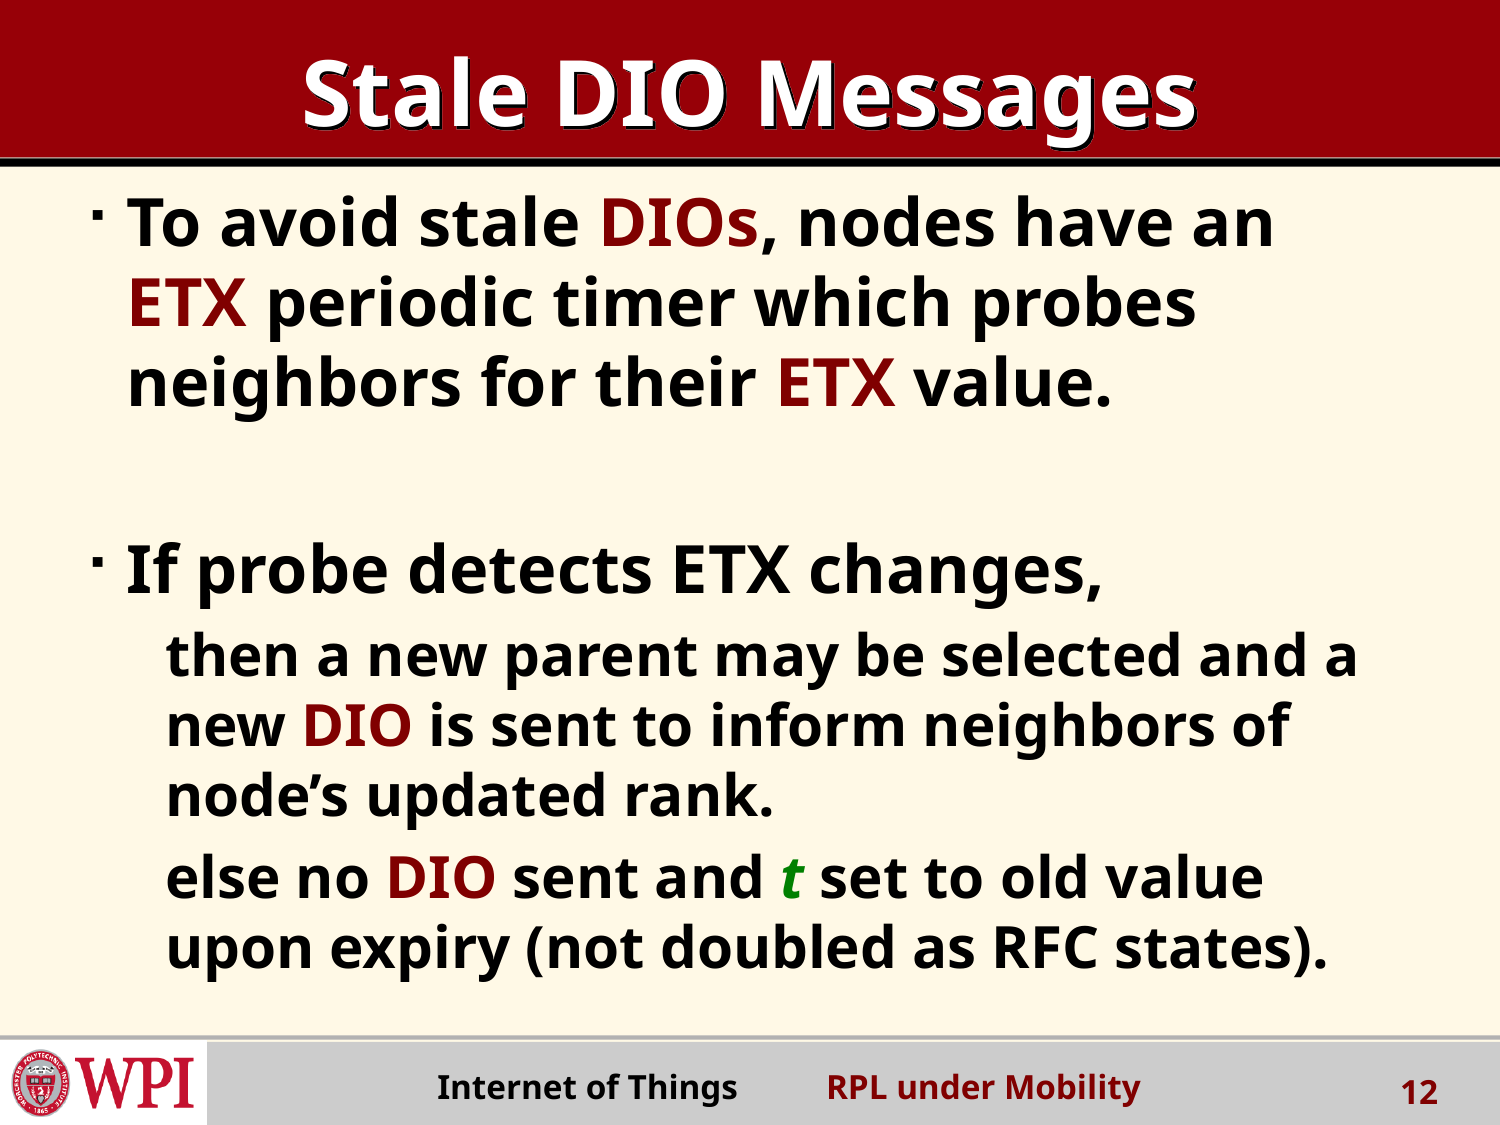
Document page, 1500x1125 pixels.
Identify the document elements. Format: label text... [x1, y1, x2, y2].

footer Internet of Things RPL under Mobility [229, 1058, 1323, 1106]
picture [0, 167, 1500, 1035]
title Stale DIO Messages [29, 18, 1471, 150]
slide_number 12 [1344, 1063, 1495, 1102]
list To avoid stale DIOs, nodes have an ETX periodic timer which probes neighbors for their ETX value. If probe detects ETX changes, then a new parent may be selected and a new DIO is sent to inform neighbors of node’s updated rank. else no DIO sent and t set to old value upon expiry (not doubled as RFC states). [74, 172, 1426, 1012]
picture [0, 1040, 1500, 1125]
picture [0, 0, 1500, 158]
